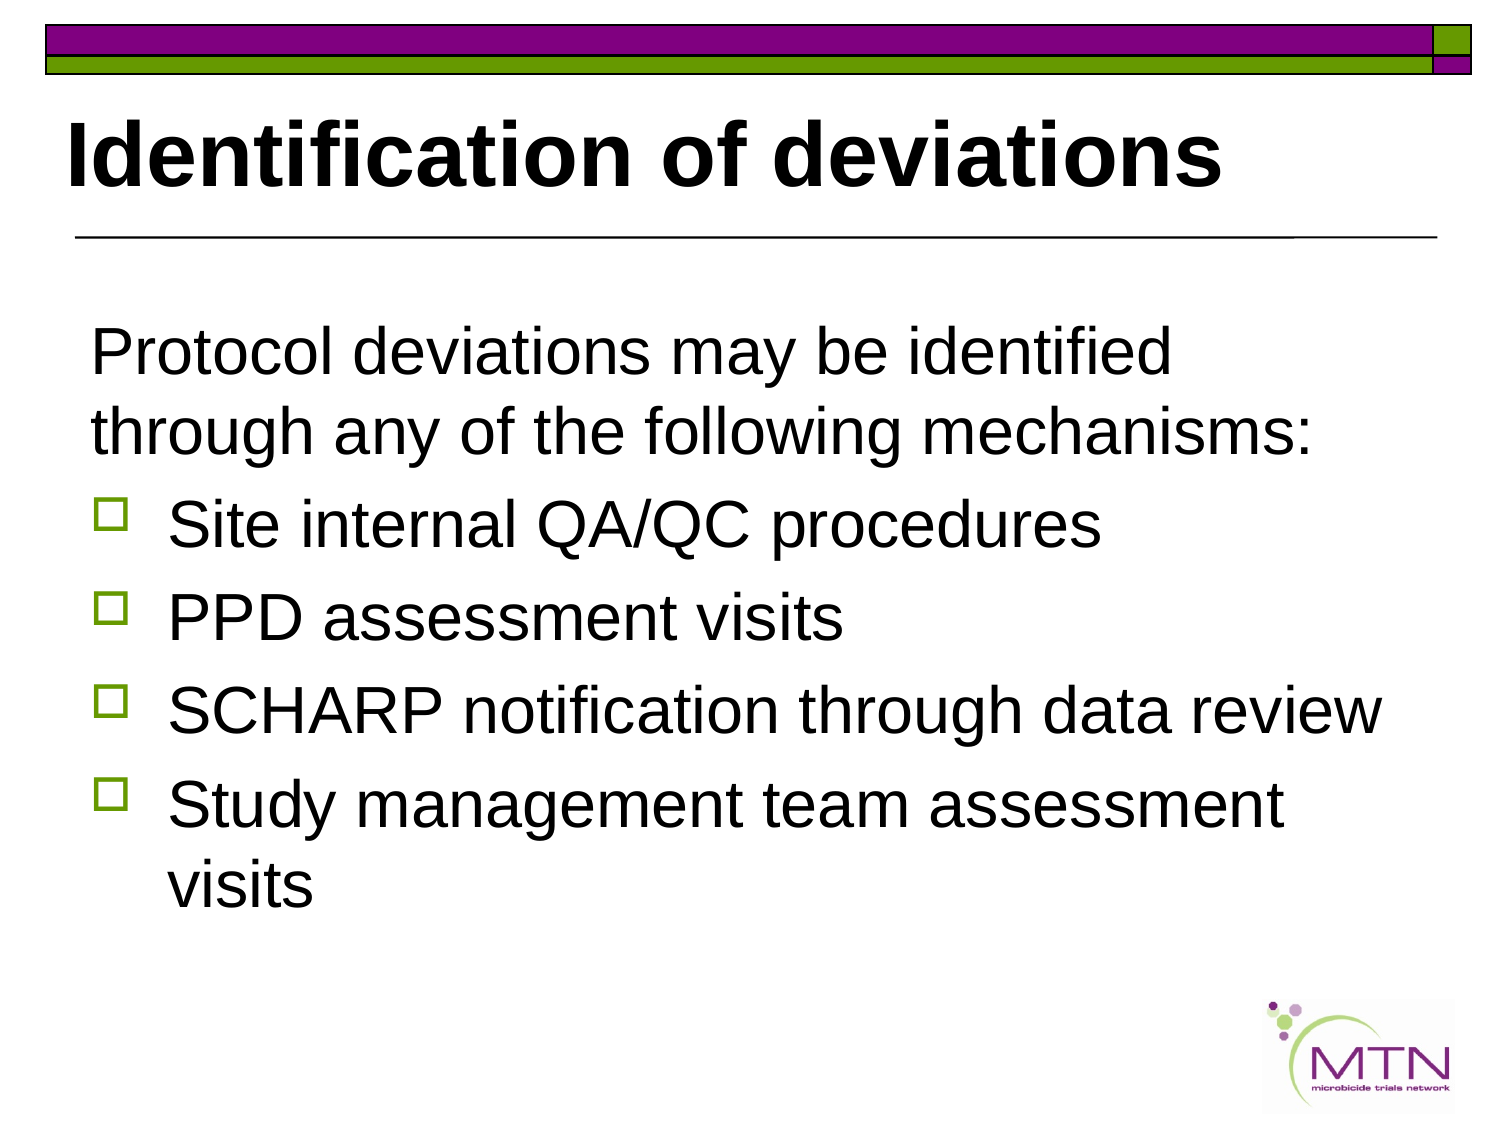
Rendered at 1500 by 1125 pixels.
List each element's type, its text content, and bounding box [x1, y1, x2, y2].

picture [1262, 999, 1455, 1114]
title Identification of deviations [49, 87, 1426, 213]
list Protocol deviations may be identified through any of the following mechanisms: Site internal QA/QC procedures PPD assessment visits SCHARP notification through data review Study management team assessment visits [74, 299, 1426, 1006]
